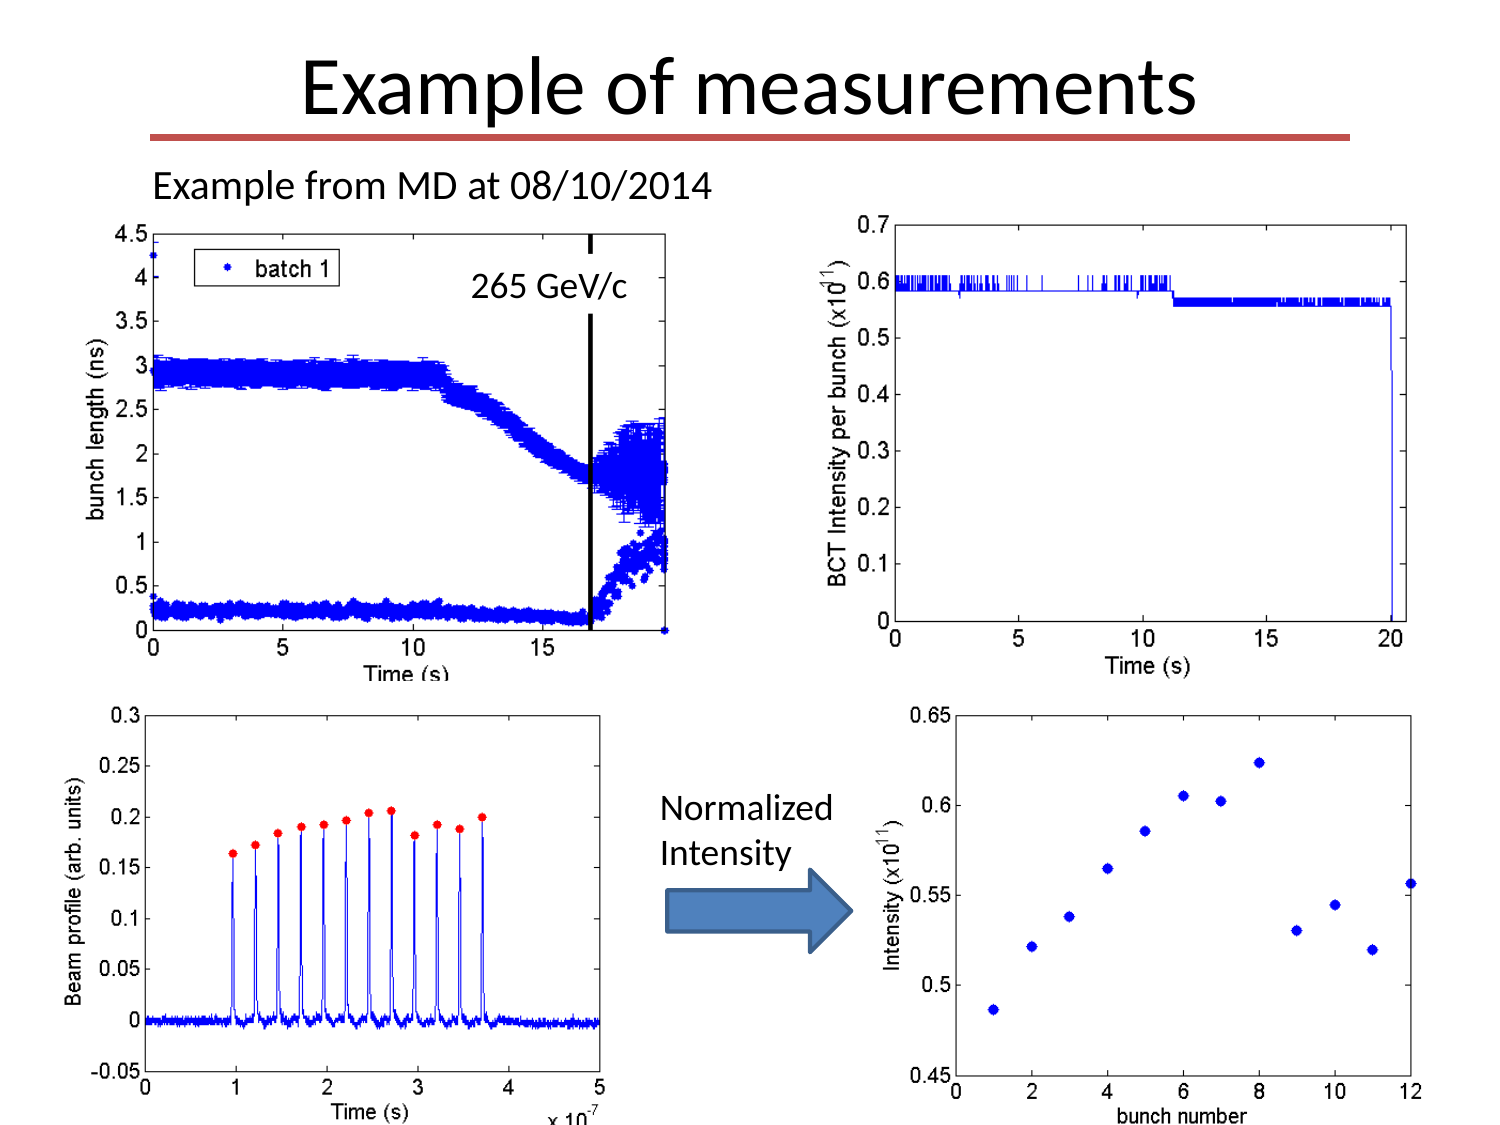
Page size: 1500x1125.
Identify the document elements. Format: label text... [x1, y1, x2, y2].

text_box Normalized Intensity [661, 775, 858, 881]
text_box Example from MD at 08/10/2014 [137, 149, 1471, 215]
title Example of measurements [75, 0, 1425, 175]
picture [56, 195, 727, 1125]
picture [808, 187, 1468, 1125]
text_box [665, 881, 854, 955]
